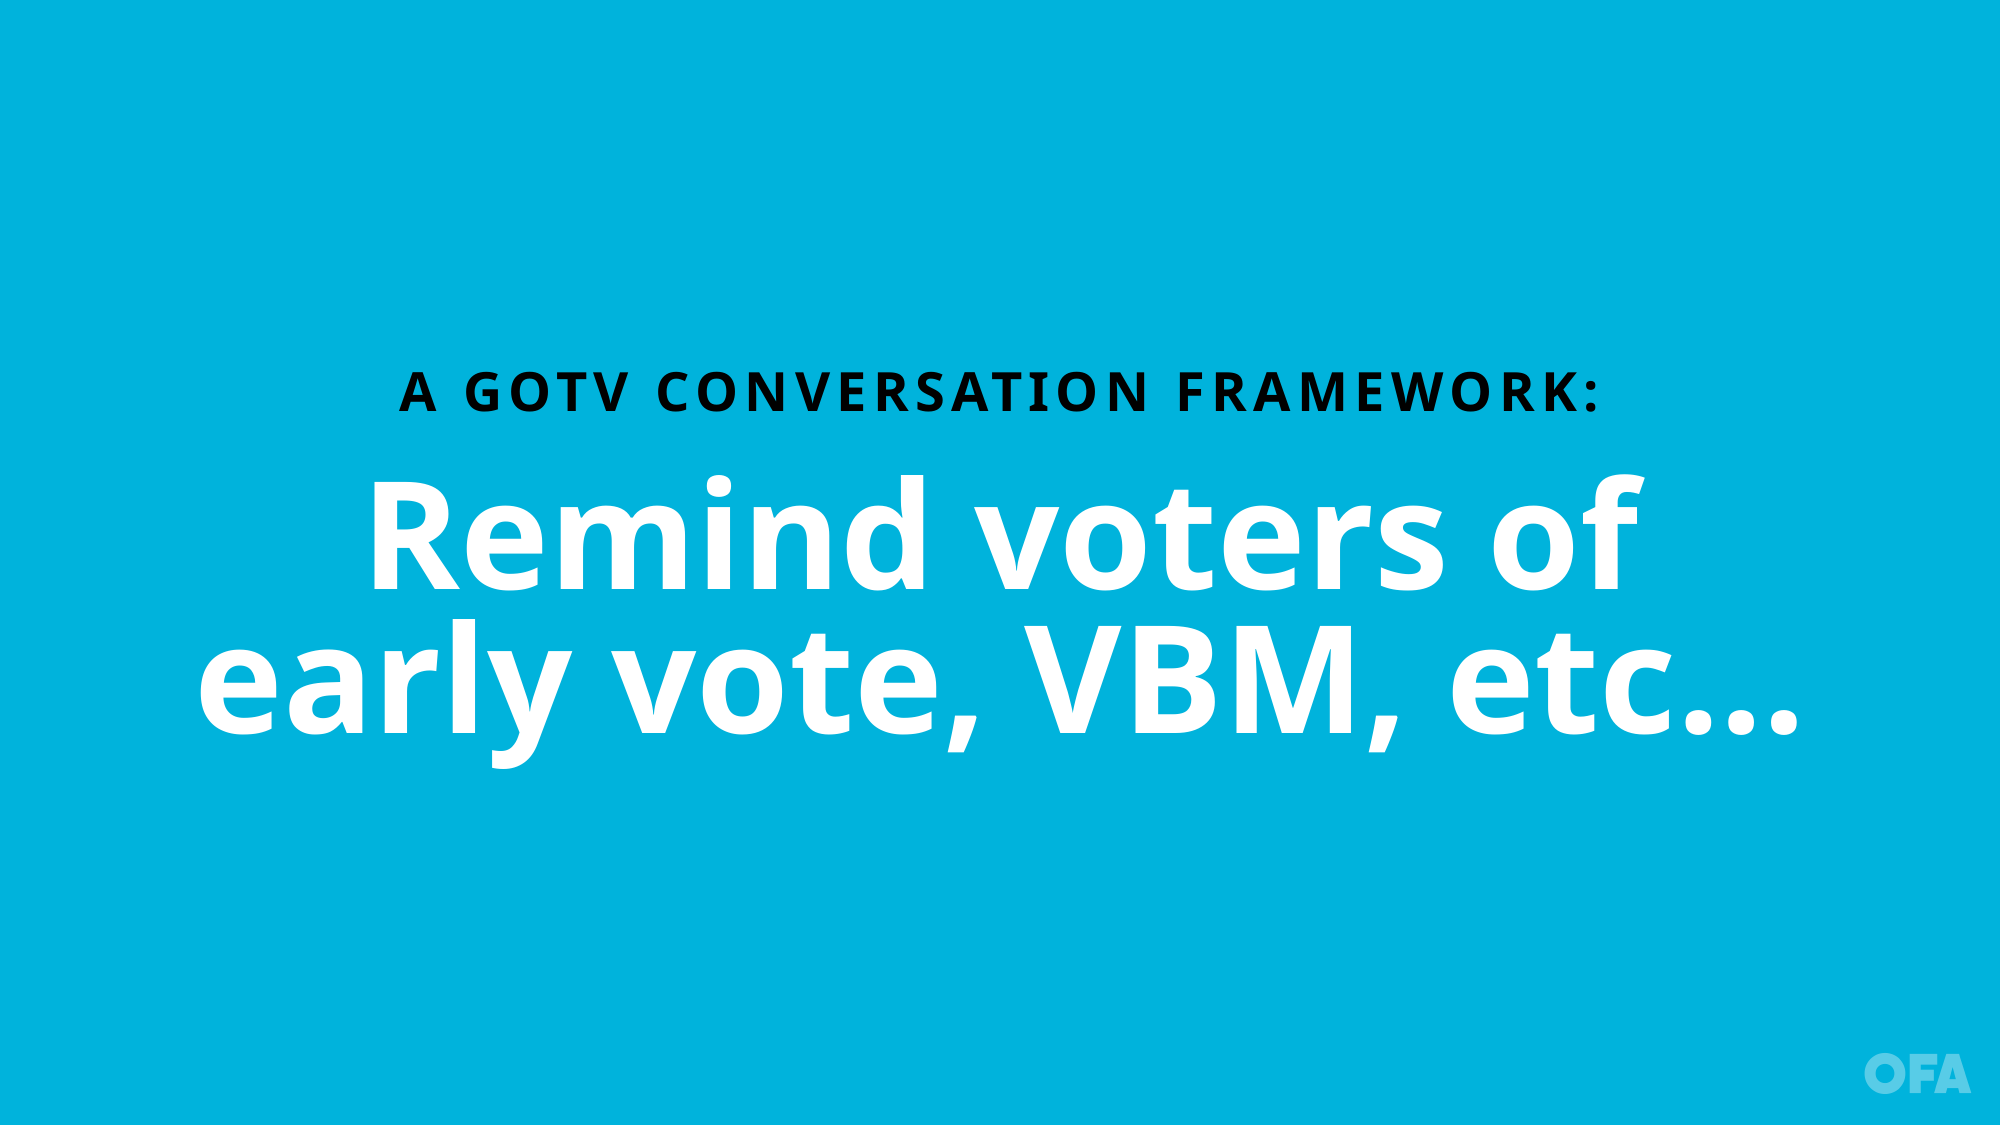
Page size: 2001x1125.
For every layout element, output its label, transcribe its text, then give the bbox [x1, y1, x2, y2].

text_box Remind voters of early vote, VBM, etc… [181, 467, 1819, 770]
text_box A GOTV CONVERSATION FRAMEWORK: [391, 362, 1609, 430]
picture [1910, 1055, 1937, 1092]
picture [1936, 1055, 1970, 1092]
picture [1865, 1054, 1905, 1093]
